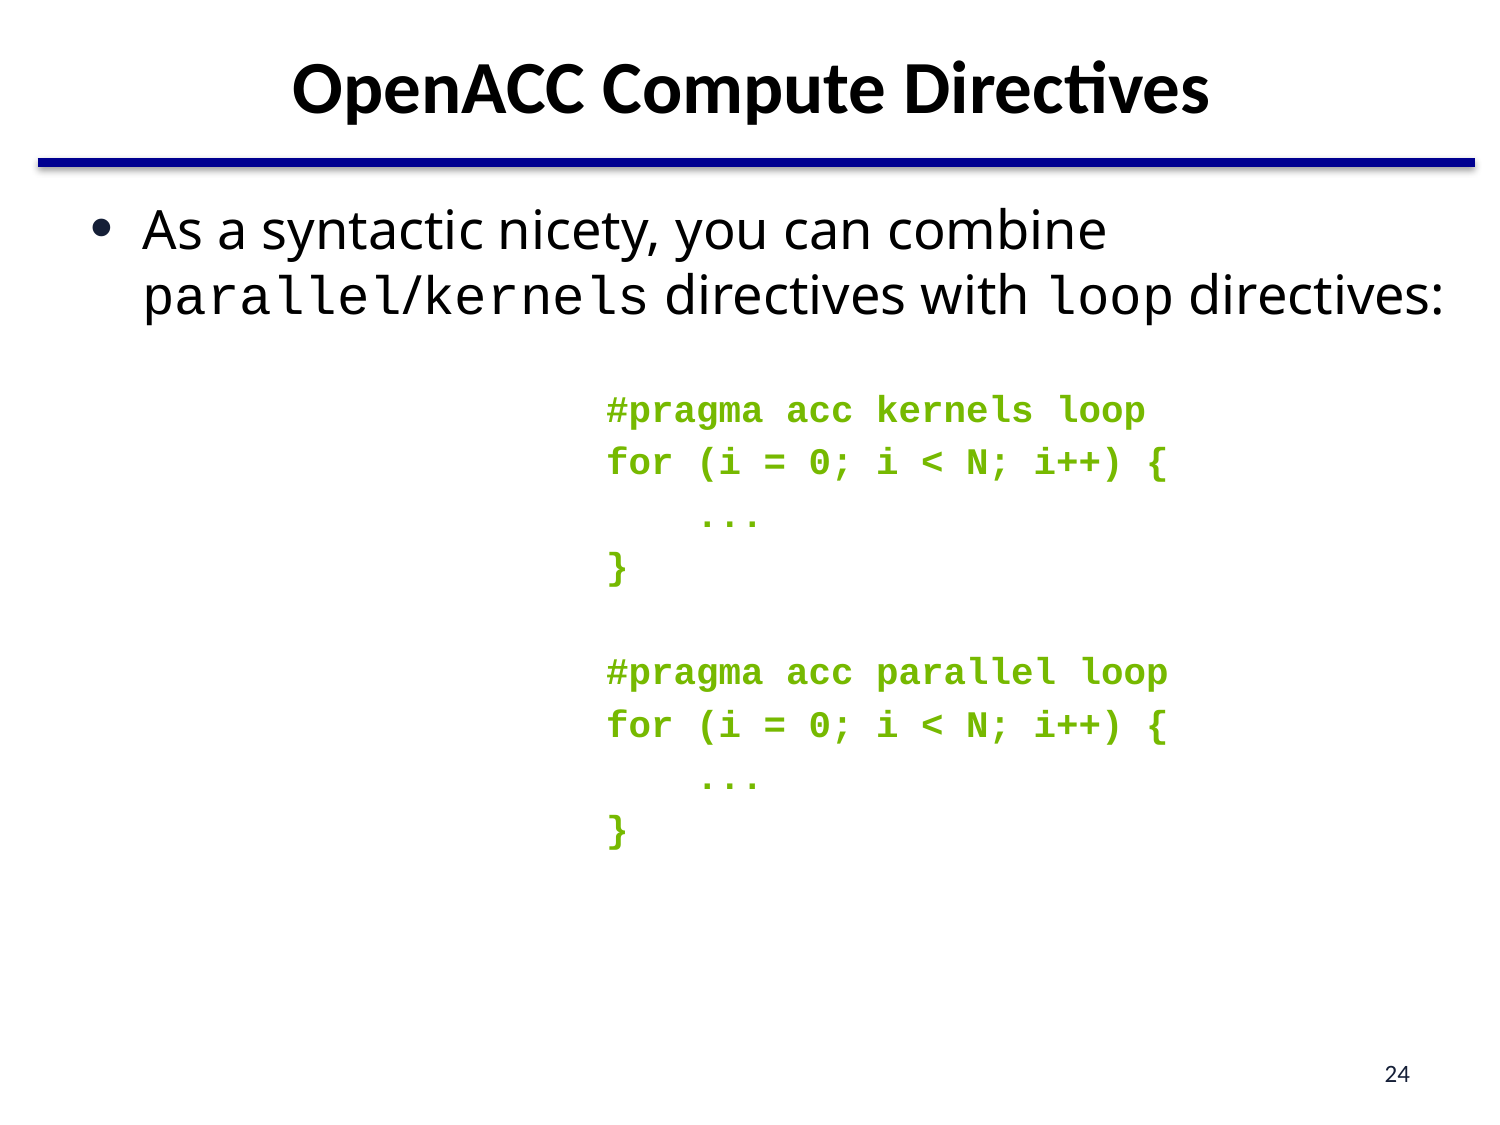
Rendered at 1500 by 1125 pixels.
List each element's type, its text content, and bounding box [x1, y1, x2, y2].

list As a syntactic nicety, you can combine parallel/kernels directives with loop directives: #pragma acc kernels loop for (i = 0; i < N; i++) { ... } #pragma acc parallel loop for (i = 0; i < N; i++) { ... } [75, 187, 1475, 1043]
slide_number 24 [1074, 1042, 1425, 1103]
title OpenACC Compute Directives [77, 24, 1428, 143]
